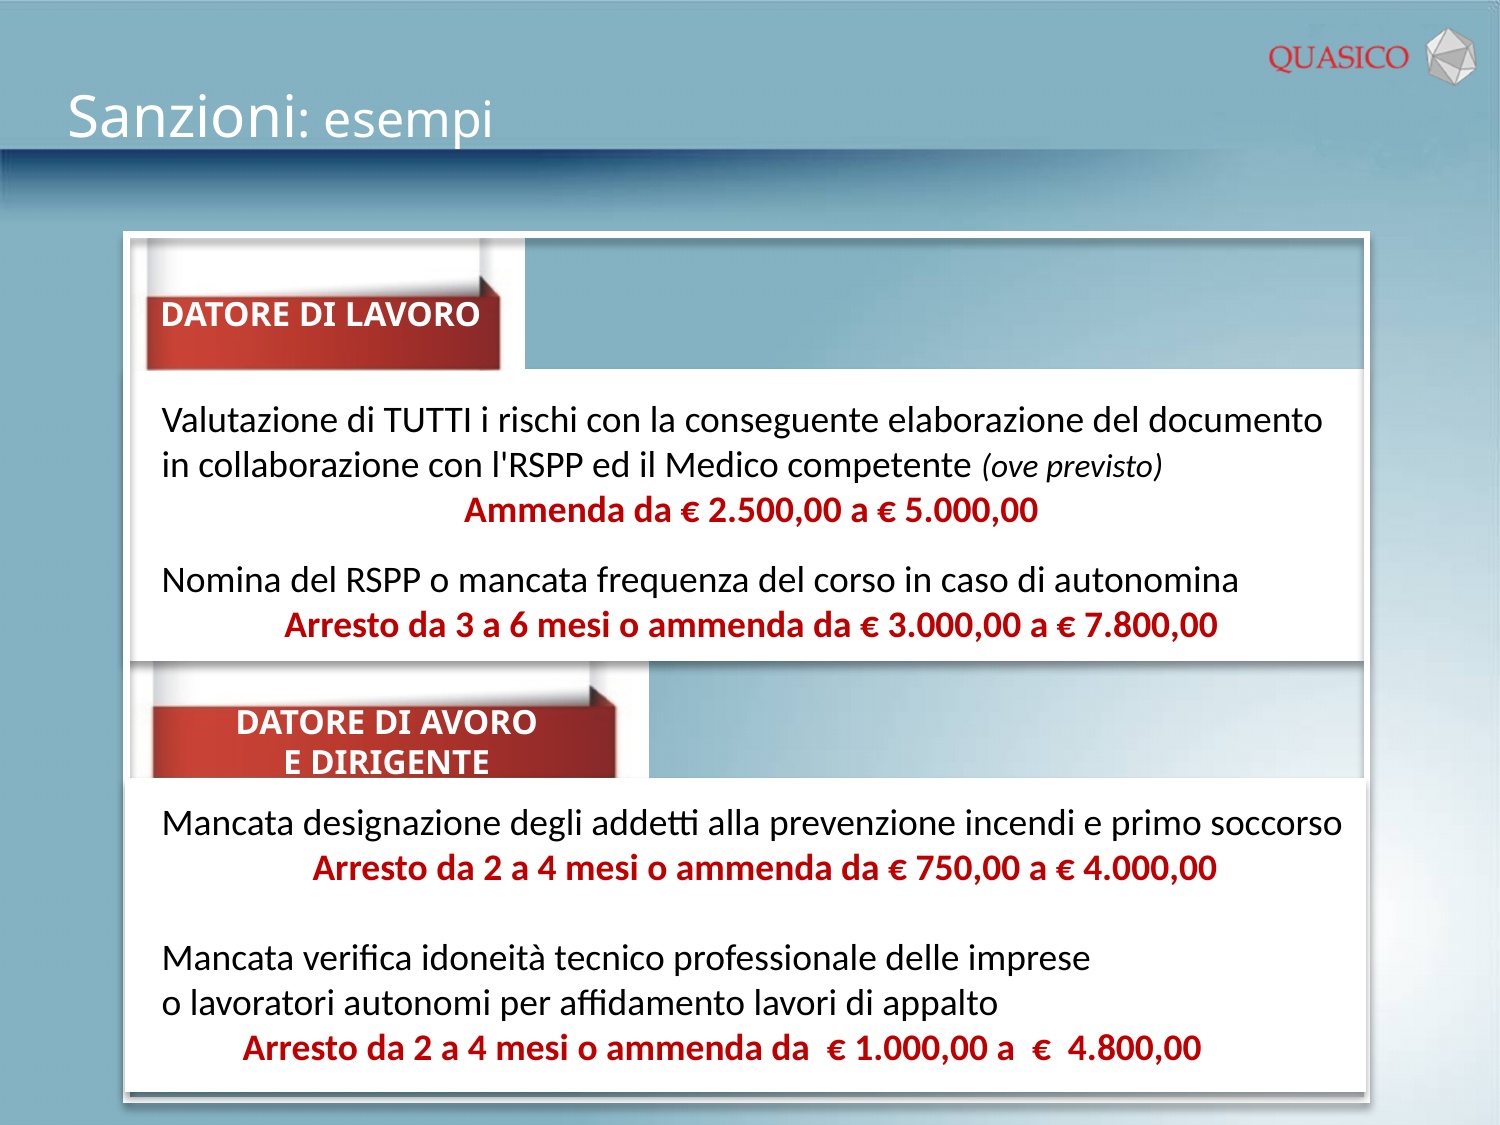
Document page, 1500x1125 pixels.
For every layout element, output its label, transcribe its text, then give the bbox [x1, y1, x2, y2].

text_box [126, 234, 1368, 785]
text_box [128, 781, 1363, 1089]
text_box Sanzioni: esempi [53, 42, 1235, 186]
picture [0, 0, 1500, 1125]
text_box Mancata designazione degli addetti alla prevenzione incendi e primo soccorso Arresto da 2 a 4 mesi o ammenda da € 750,00 a € 4.000,00 Mancata verifica idoneità tecnico professionale delle imprese o lavoratori autonomi per affidamento lavori di appalto Arresto da 2 a 4 mesi o ammenda da € 1.000,00 a € 4.800,00 [146, 790, 1375, 1080]
